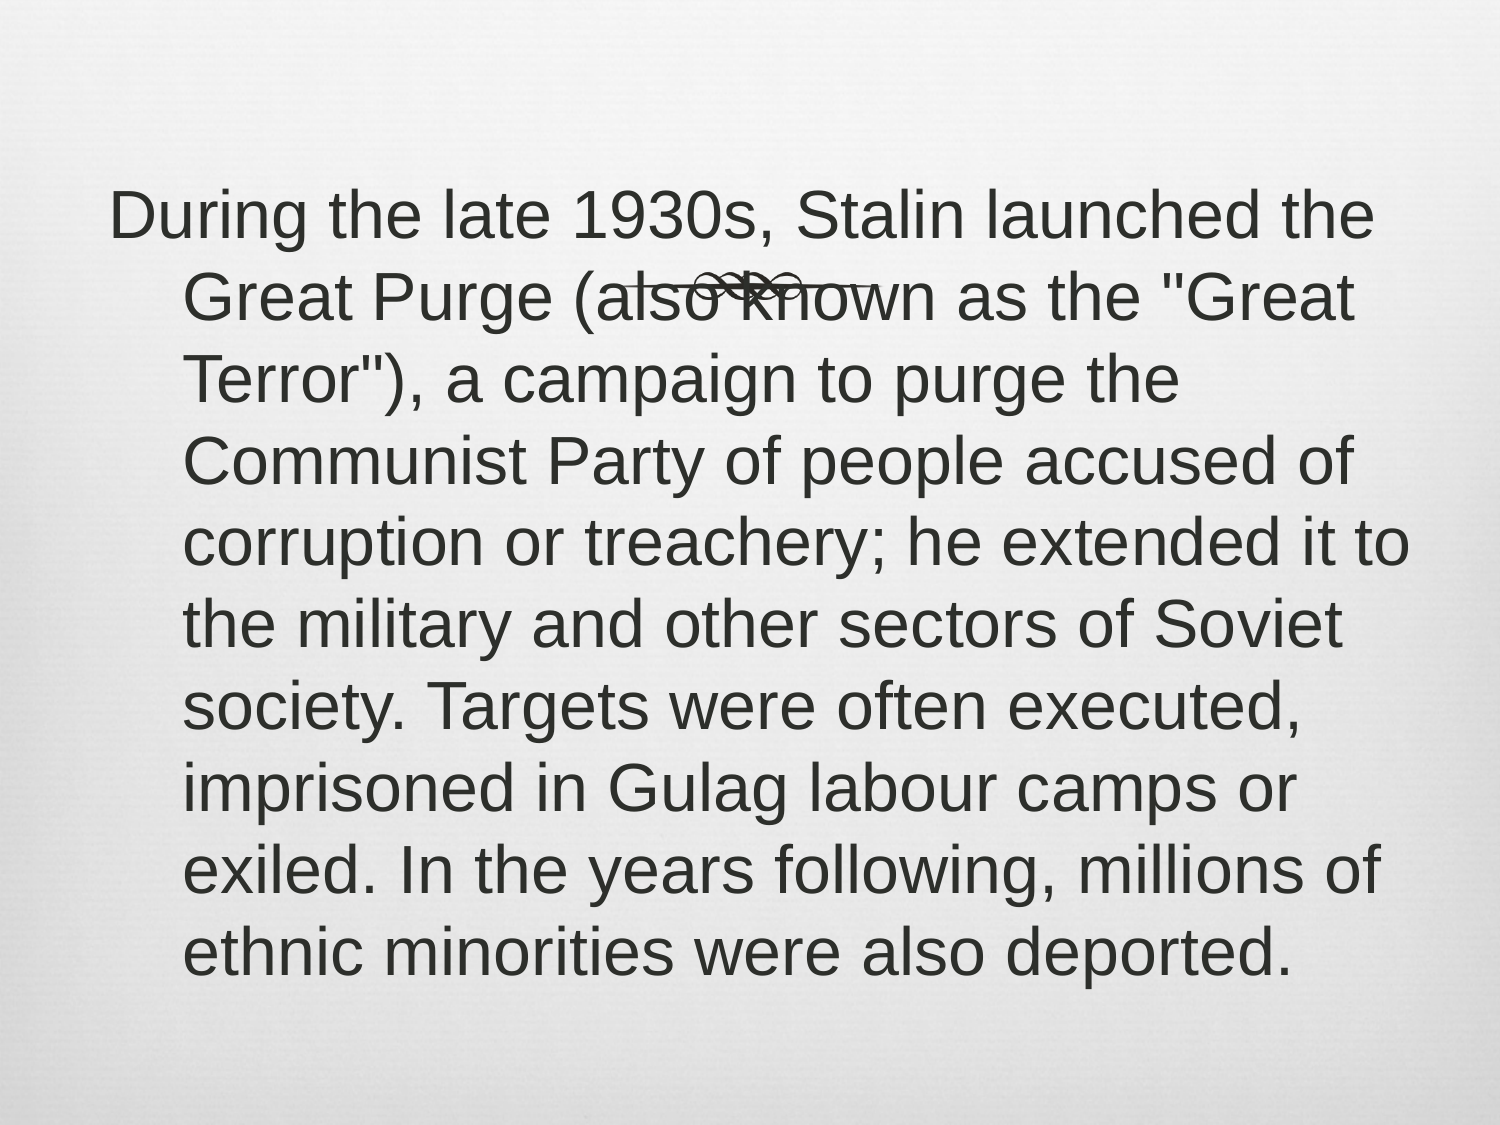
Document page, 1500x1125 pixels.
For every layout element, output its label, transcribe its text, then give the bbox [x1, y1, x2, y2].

list During the late 1930s, Stalin launched the Great Purge (also known as the "Great Terror"), a campaign to purge the Communist Party of people accused of corruption or treachery; he extended it to the military and other sectors of Soviet society. Targets were often executed, imprisoned in Gulag labour camps or exiled. In the years following, millions of ethnic minorities were also deported. [93, 70, 1444, 1067]
